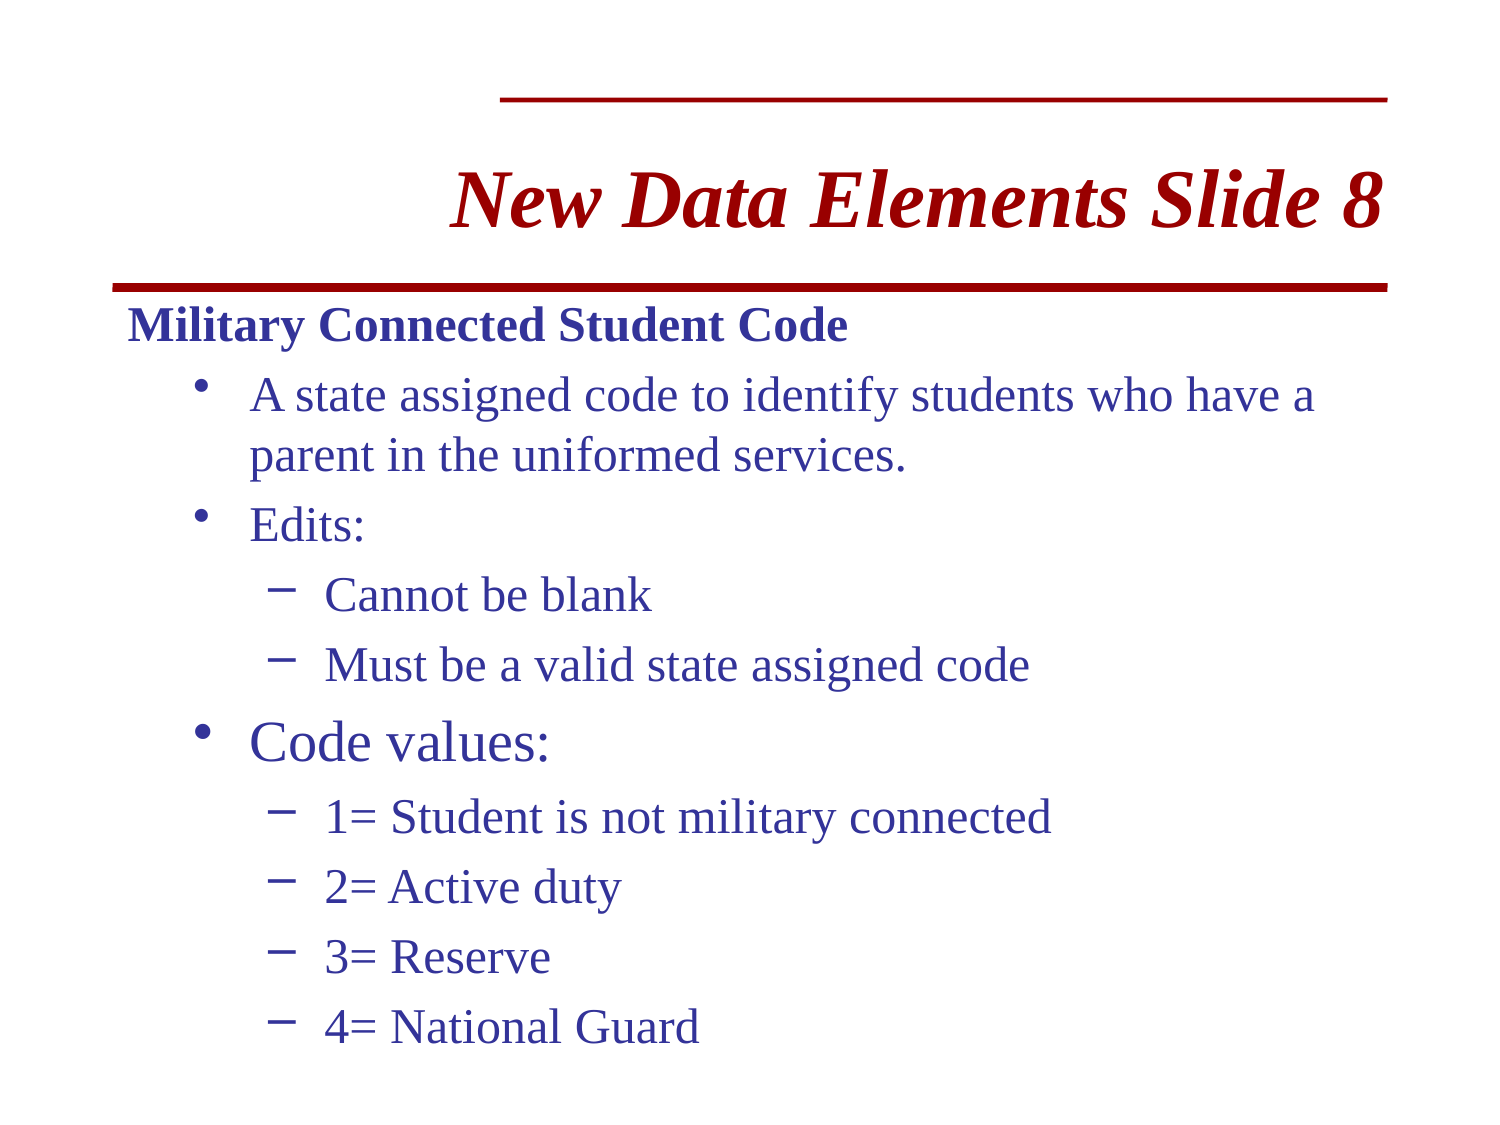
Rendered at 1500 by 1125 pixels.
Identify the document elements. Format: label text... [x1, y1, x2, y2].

title New Data Elements Slide 8 [49, 99, 1401, 288]
list Military Connected Student Code A state assigned code to identify students who have a parent in the uniformed services. Edits: Cannot be blank Must be a valid state assigned code Code values: 1= Student is not military connected 2= Active duty 3= Reserve 4= National Guard [112, 283, 1463, 1125]
